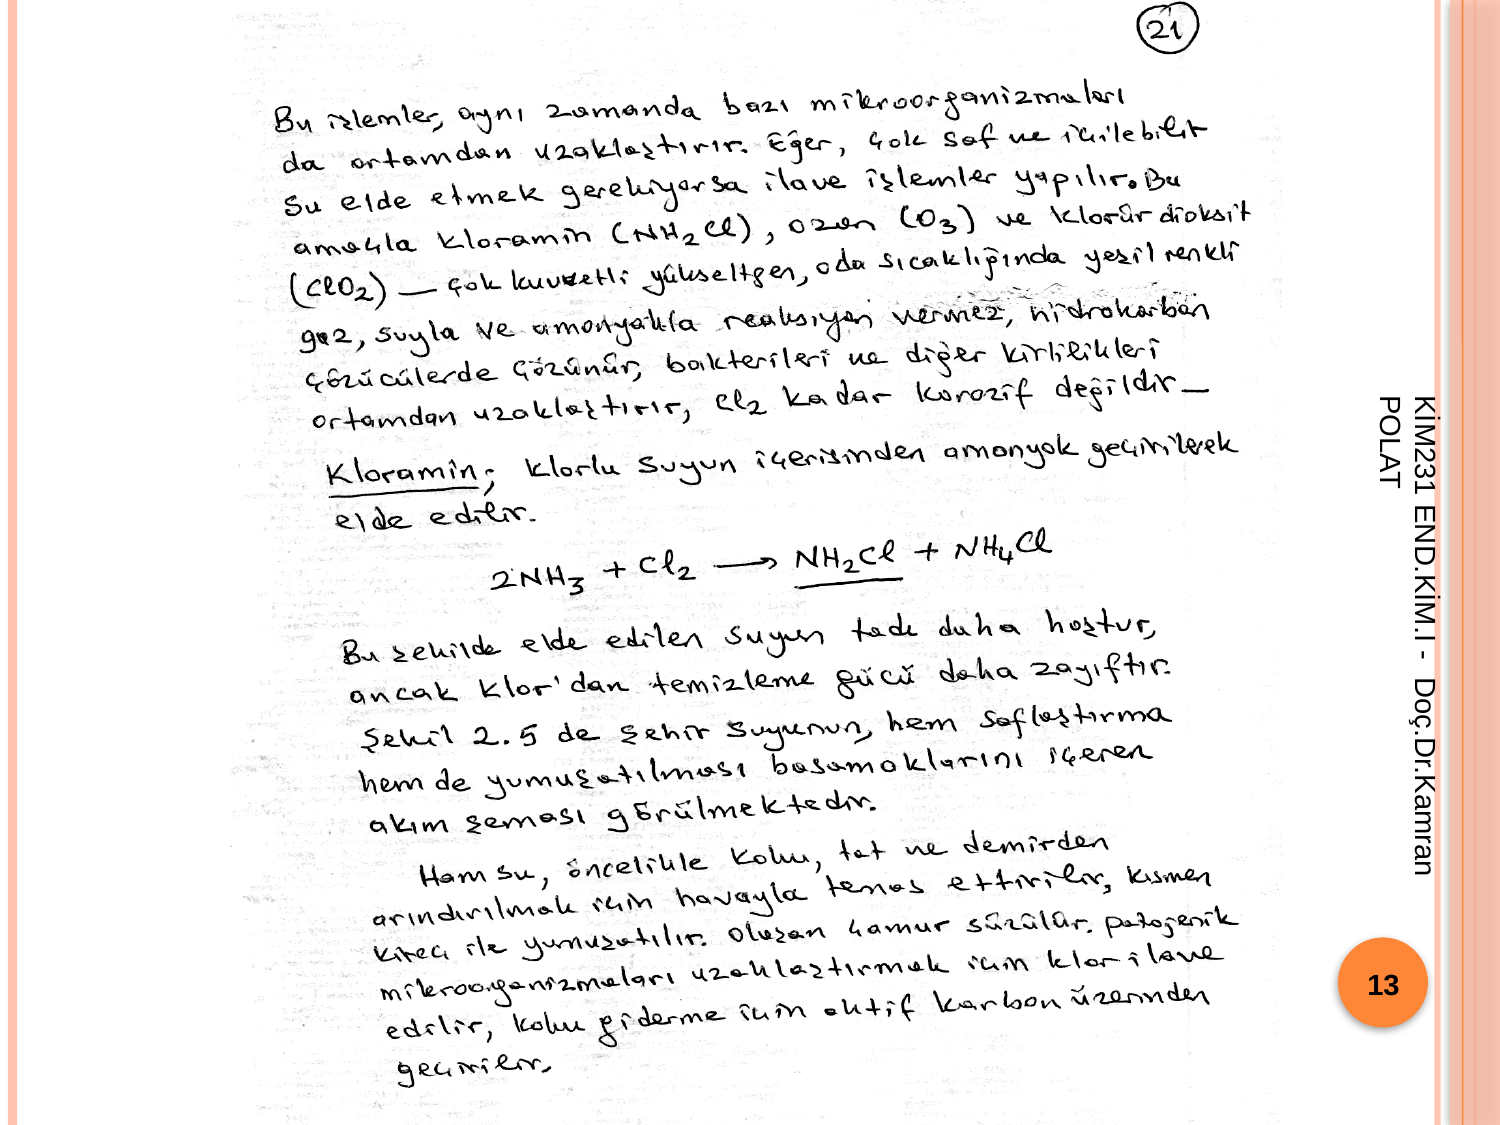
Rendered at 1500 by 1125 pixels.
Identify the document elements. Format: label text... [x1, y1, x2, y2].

picture [229, 0, 1282, 1125]
slide_number 13 [1333, 940, 1434, 1027]
footer KİM231 END.KİM.I - Doç.Dr.Kamran POLAT [1379, 380, 1440, 906]
